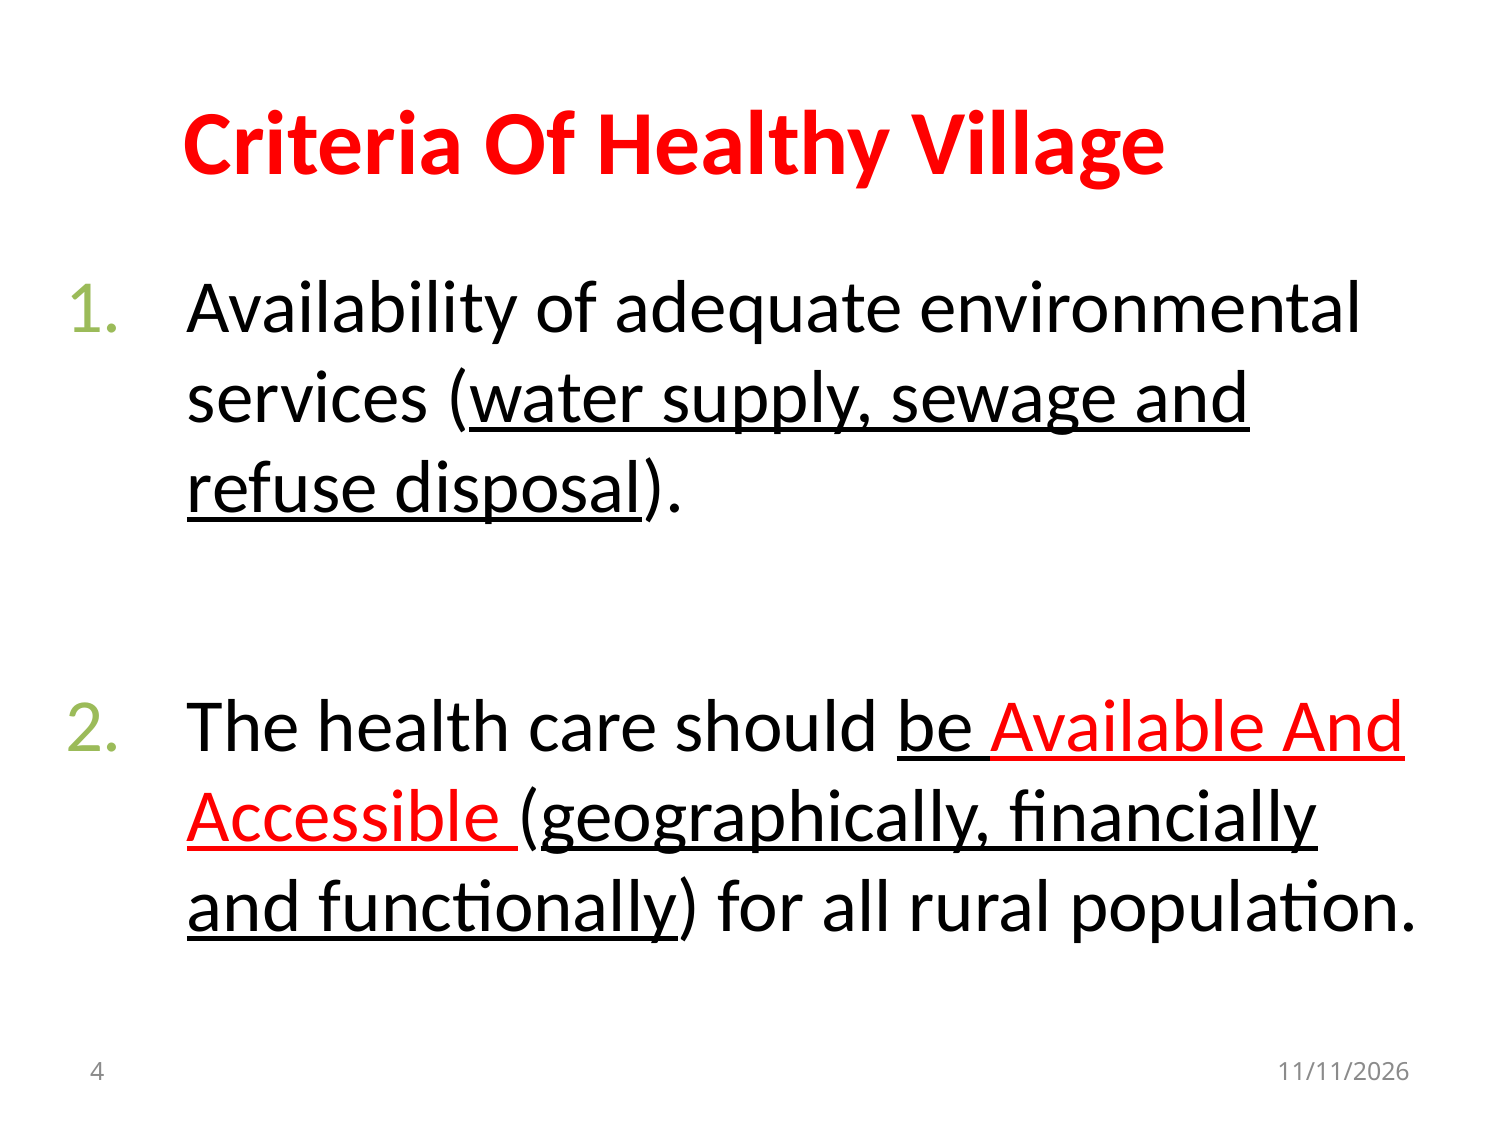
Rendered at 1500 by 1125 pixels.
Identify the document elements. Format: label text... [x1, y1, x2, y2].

list Availability of adequate environmental services (water supply, sewage and refuse disposal). The health care should be Available And Accessible (geographically, financially and functionally) for all rural population. [50, 249, 1457, 1063]
slide_number 4 [75, 1042, 425, 1103]
title Criteria Of Healthy Village [62, 50, 1289, 226]
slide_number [1074, 1042, 1425, 1103]
